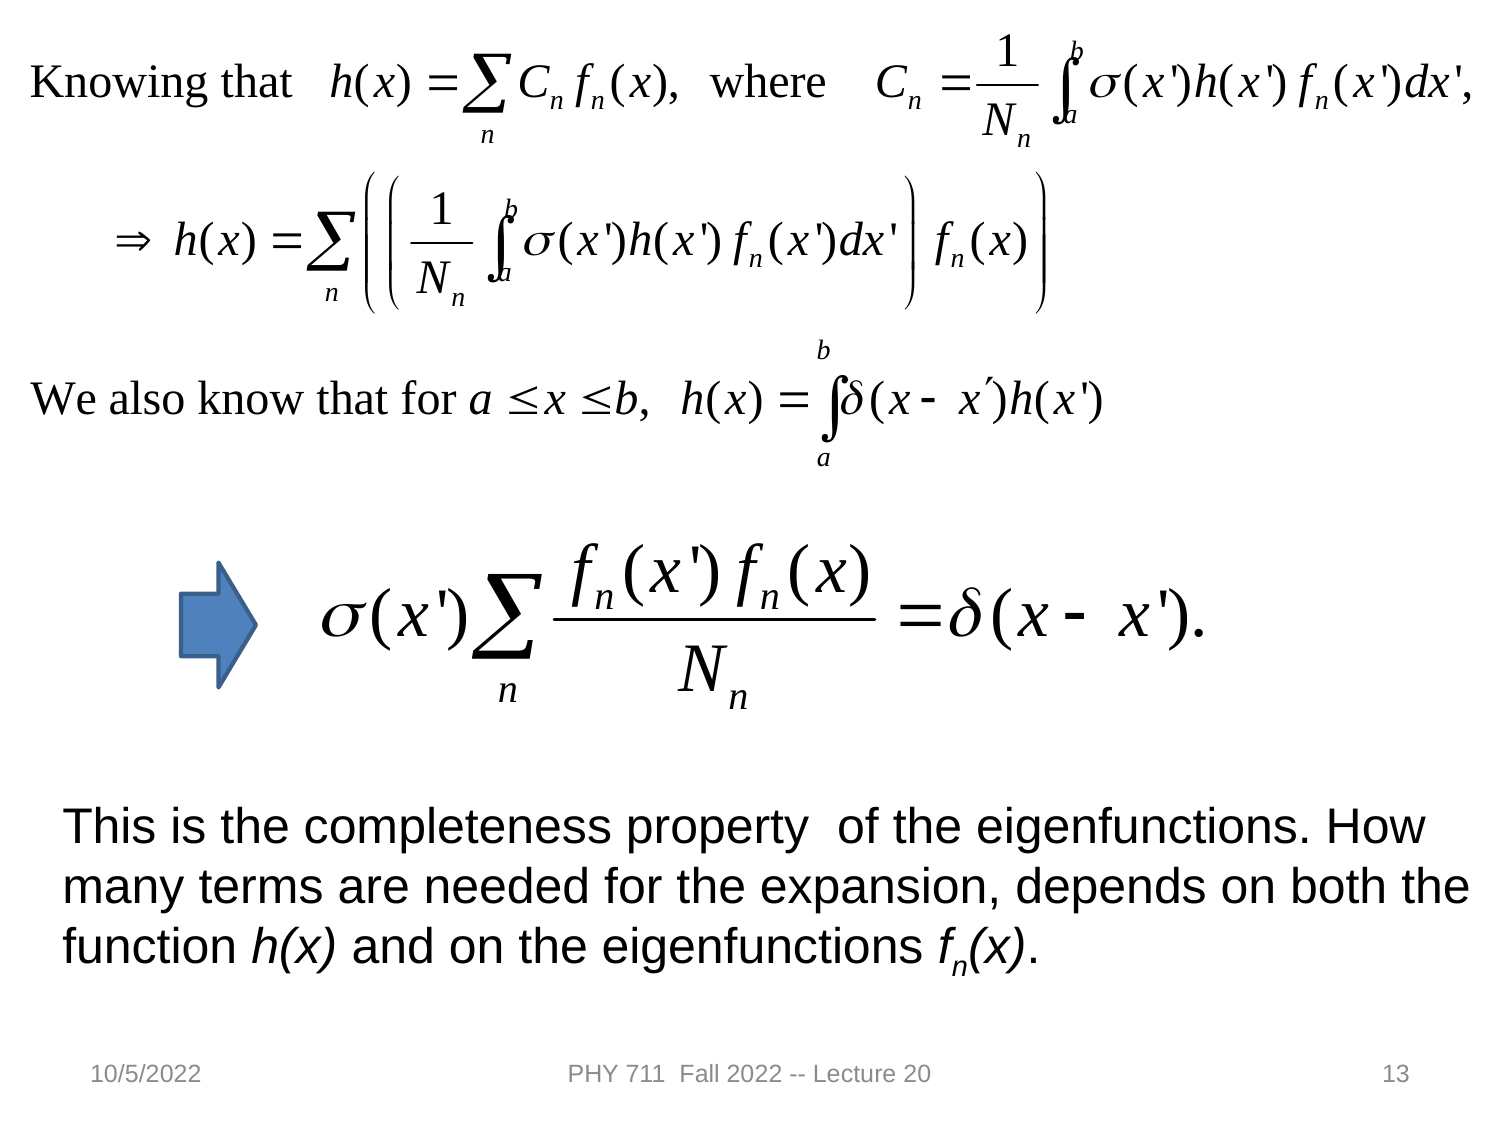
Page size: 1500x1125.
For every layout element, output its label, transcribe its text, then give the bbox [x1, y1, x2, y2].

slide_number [75, 1042, 425, 1103]
slide_number 13 [1074, 1042, 1425, 1103]
text_box This is the completeness property of the eigenfunctions. How many terms are needed for the expansion, depends on both the function h(x) and on the eigenfunctions fn(x). [47, 786, 1500, 990]
footer PHY 711 Fall 2022 -- Lecture 20 [512, 1042, 988, 1103]
text_box [178, 560, 258, 690]
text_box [24, 22, 1479, 476]
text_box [315, 528, 1210, 722]
